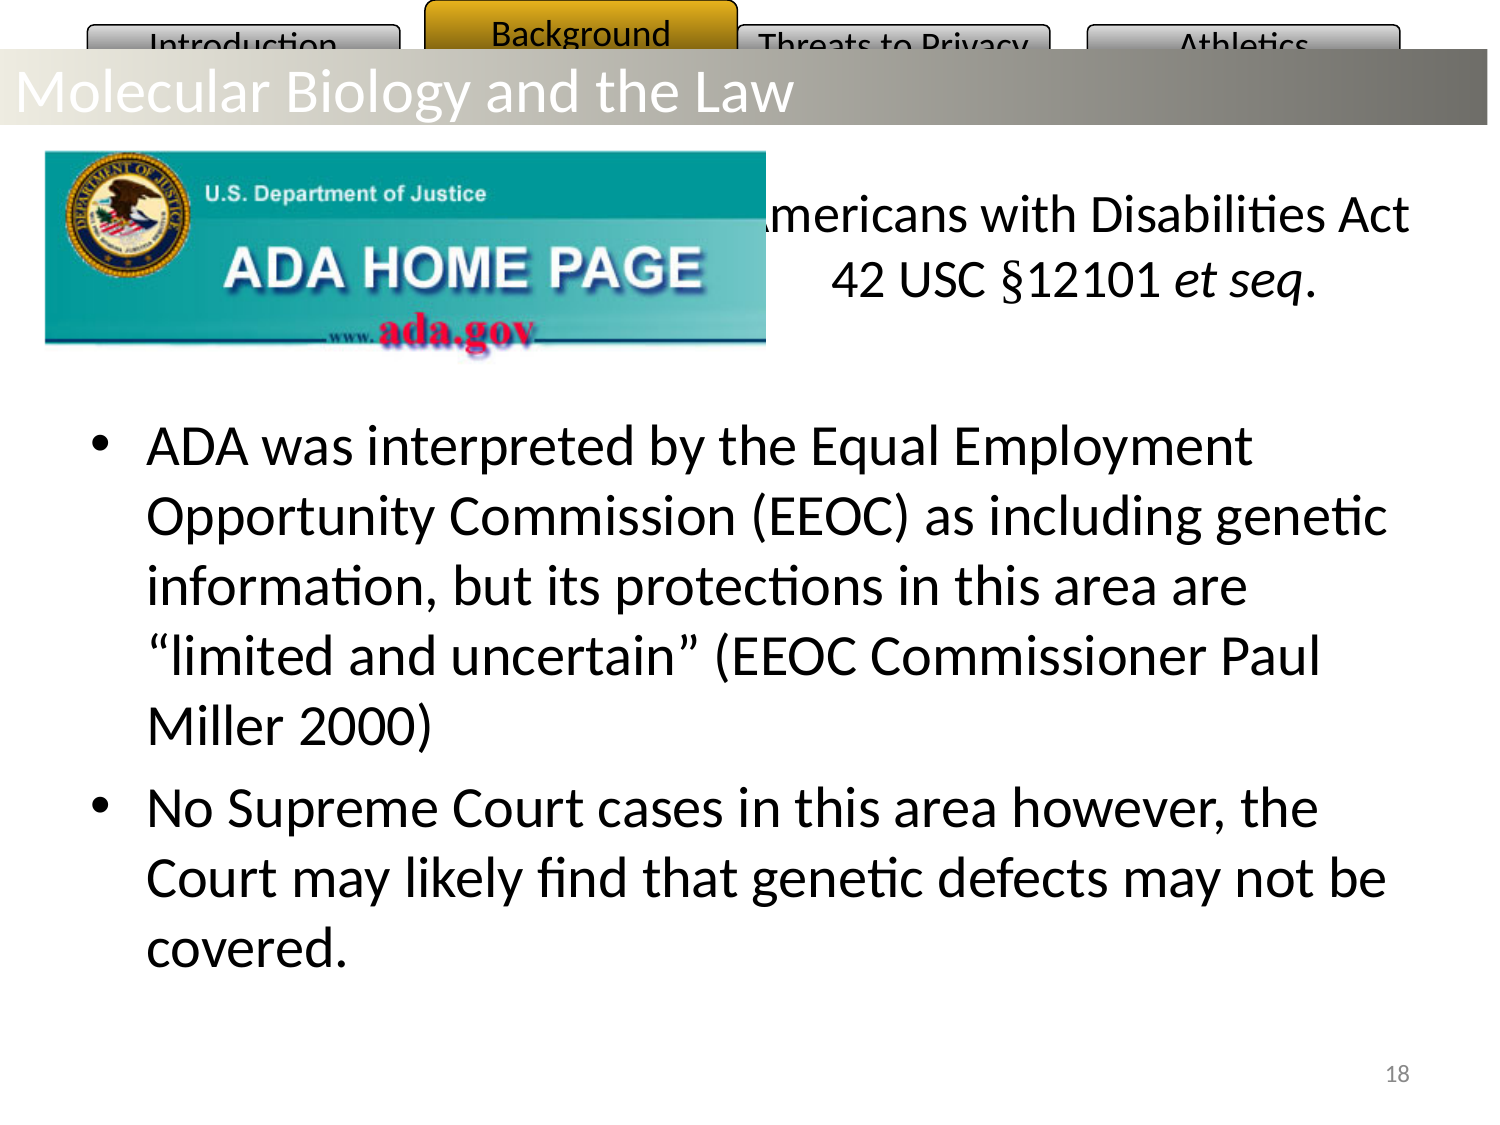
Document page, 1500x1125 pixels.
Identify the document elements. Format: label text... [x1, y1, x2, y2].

text_box Molecular Biology and the Law [0, 49, 1488, 125]
text_box Athletics [1087, 24, 1400, 49]
text_box Threats to Privacy [738, 24, 1050, 49]
text_box Introduction [87, 24, 400, 49]
list ADA was interpreted by the Equal Employment Opportunity Commission (EEOC) as including genetic information, but its protections in this area are “limited and uncertain” (EEOC Commissioner Paul Miller 2000) No Supreme Court cases in this area however, the Court may likely find that genetic defects may not be covered. [75, 399, 1425, 1005]
picture [0, 137, 766, 369]
title Americans with Disabilities Act 42 USC §12101 et seq. [769, 149, 1438, 338]
text_box Background [424, 0, 738, 49]
text_box 18 [1074, 1042, 1425, 1103]
